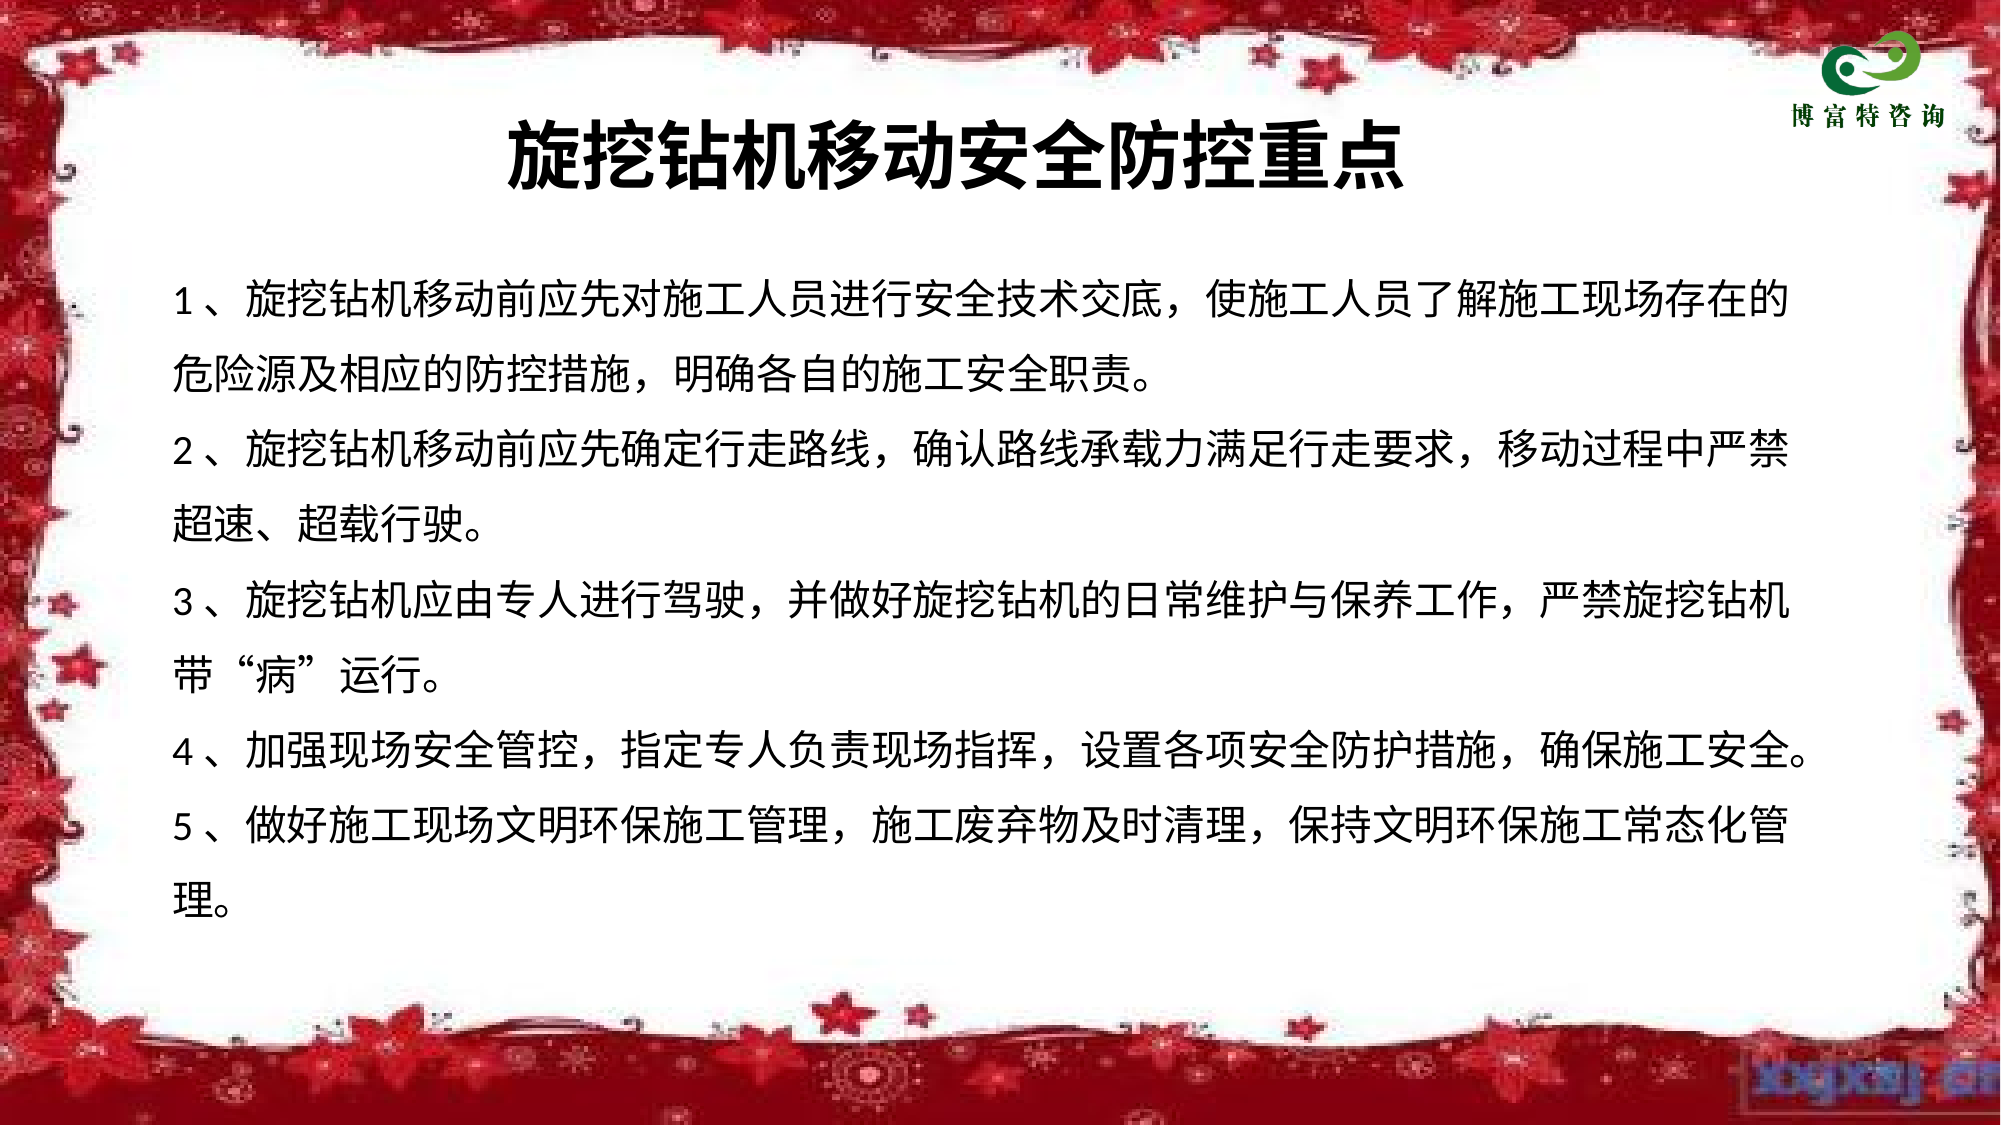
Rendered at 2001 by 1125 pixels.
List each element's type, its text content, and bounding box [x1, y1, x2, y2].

text_box 旋挖钻机移动安全防控重点 [492, 101, 1528, 206]
picture [0, 0, 2001, 1125]
text_box 1、旋挖钻机移动前应先对施工人员进行安全技术交底，使施工人员了解施工现场存在的危险源及相应的防控措施，明确各自的施工安全职责。 2、旋挖钻机移动前应先确定行走路线，确认路线承载力满足行走要求，移动过程中严禁超速、超载行驶。 3、旋挖钻机应由专人进行驾驶，并做好旋挖钻机的日常维护与保养工作，严禁旋挖钻机带“病”运行。 4、加强现场安全管控，指定专人负责现场指挥，设置各项安全防护措施，确保施工安全。 5、做好施工现场文明环保施工管理，施工废弃物及时清理，保持文明环保施工常态化管理。 [157, 240, 1843, 931]
